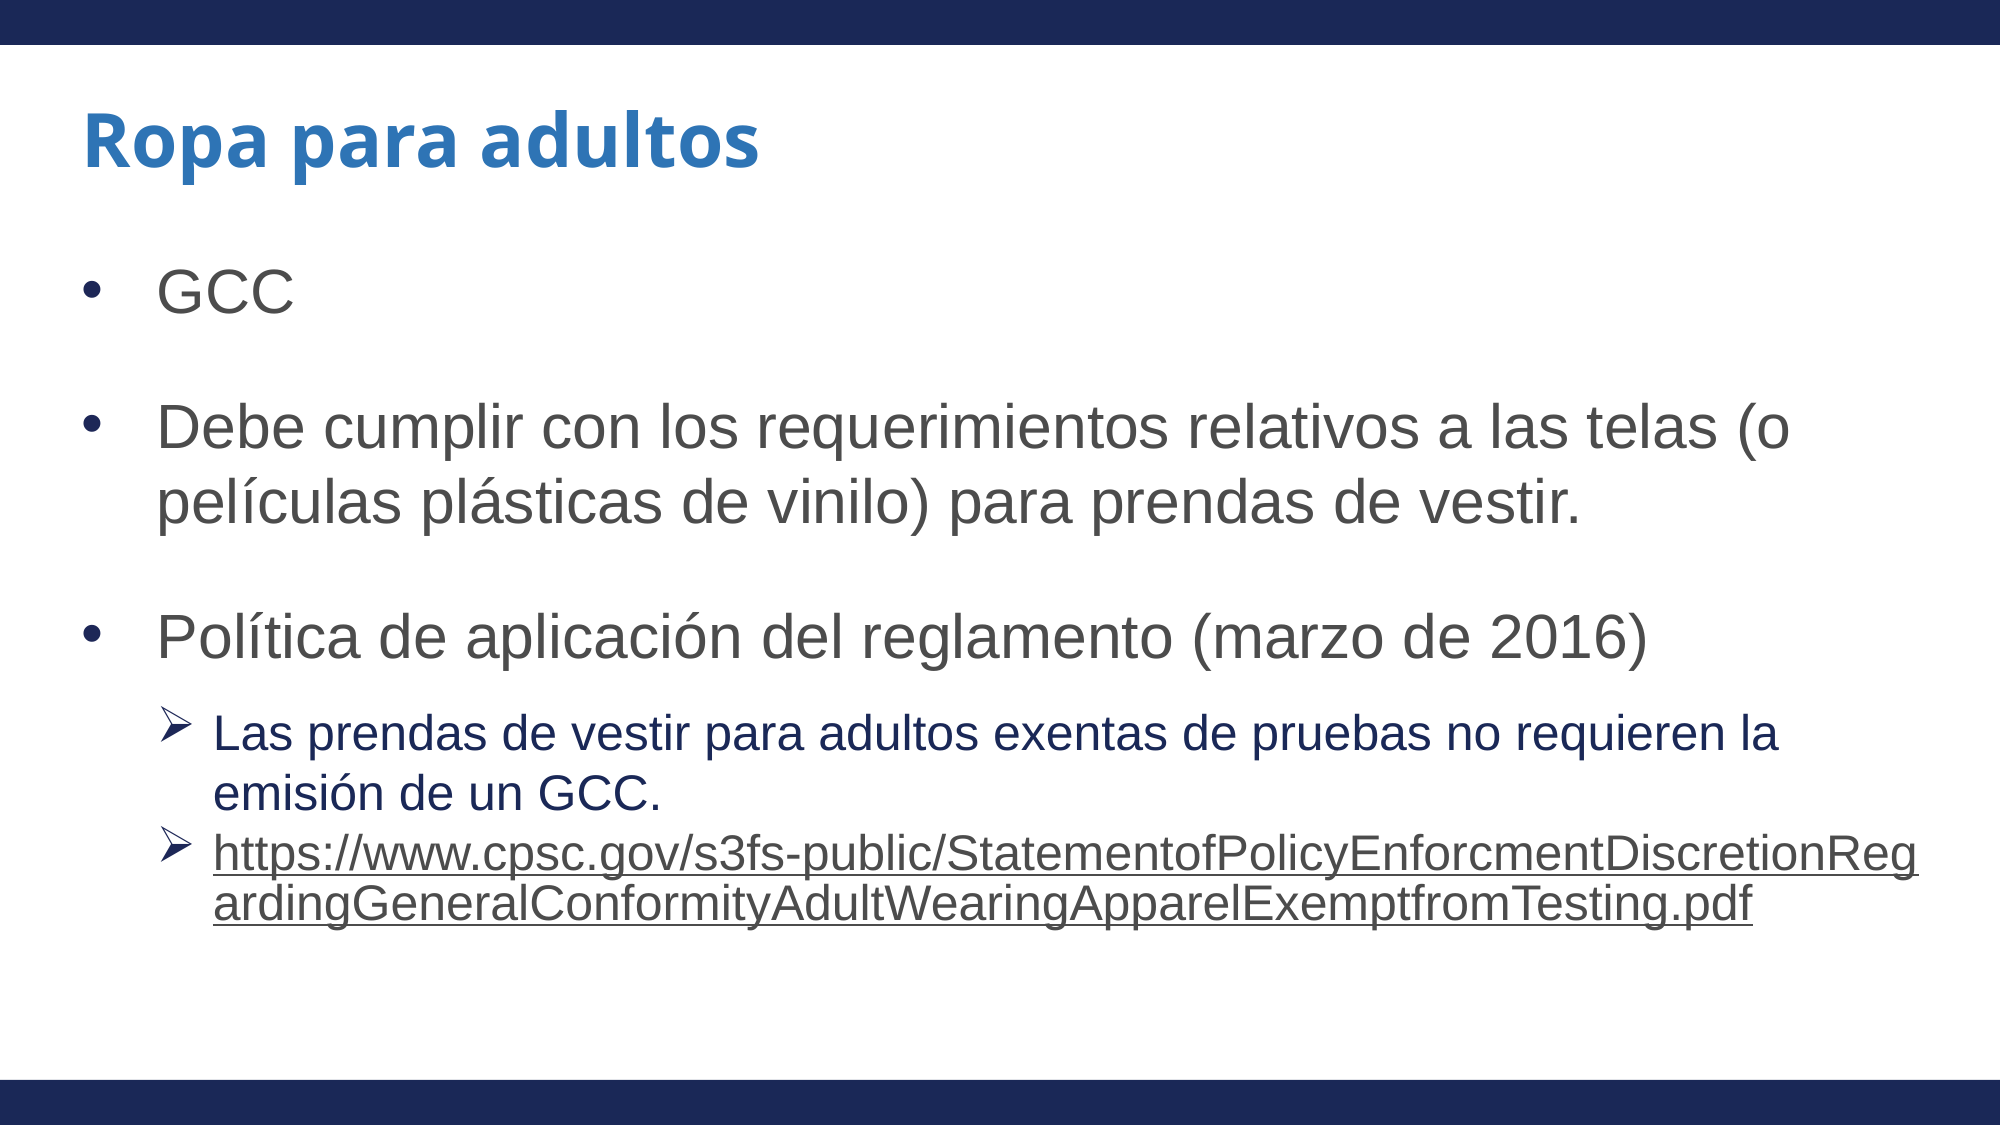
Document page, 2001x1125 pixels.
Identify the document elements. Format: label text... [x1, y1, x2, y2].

title Ropa para adultos [66, 59, 1948, 216]
list GCC Debe cumplir con los requerimientos relativos a las telas (o películas plásticas de vinilo) para prendas de vestir. Política de aplicación del reglamento (marzo de 2016) Las prendas de vestir para adultos exentas de pruebas no requieren la emisión de un GCC. https://www.cpsc.gov/s3fs-public/StatementofPolicyEnforcmentDiscretionRegardingGeneralConformityAdultWearingApparelExemptfromTesting.pdf [66, 243, 1948, 1014]
